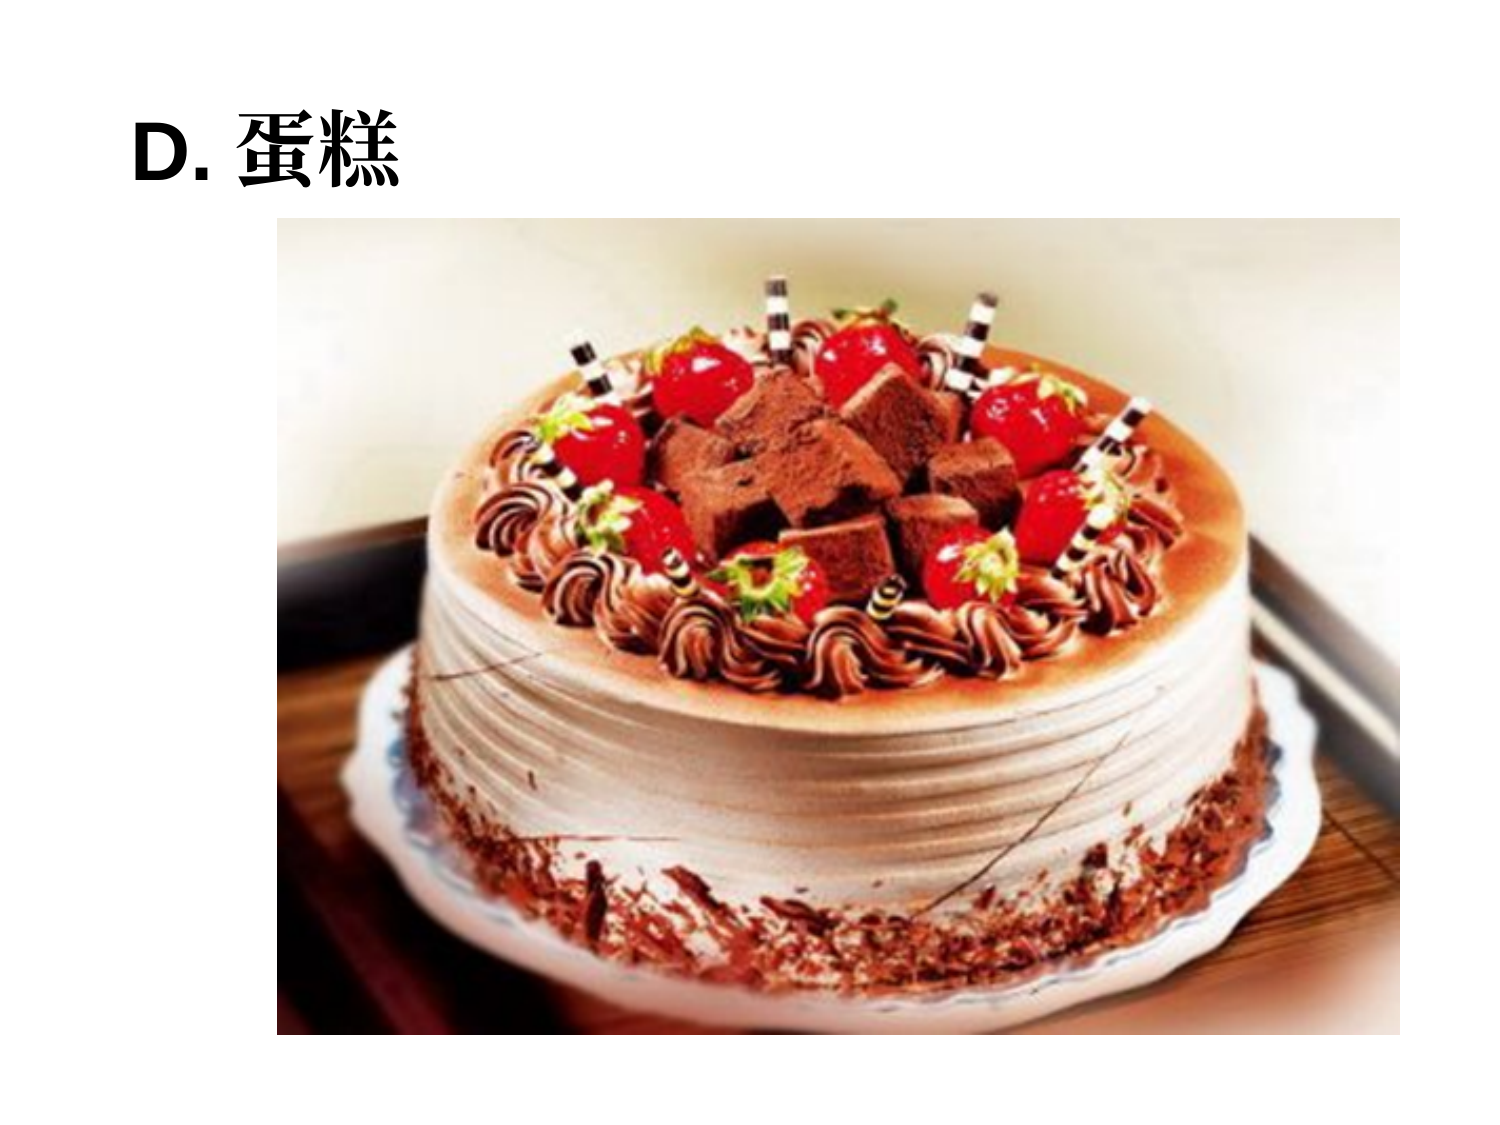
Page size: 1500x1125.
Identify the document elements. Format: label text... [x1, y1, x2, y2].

picture [277, 218, 1400, 1035]
text_box D.蛋糕 [115, 90, 416, 205]
